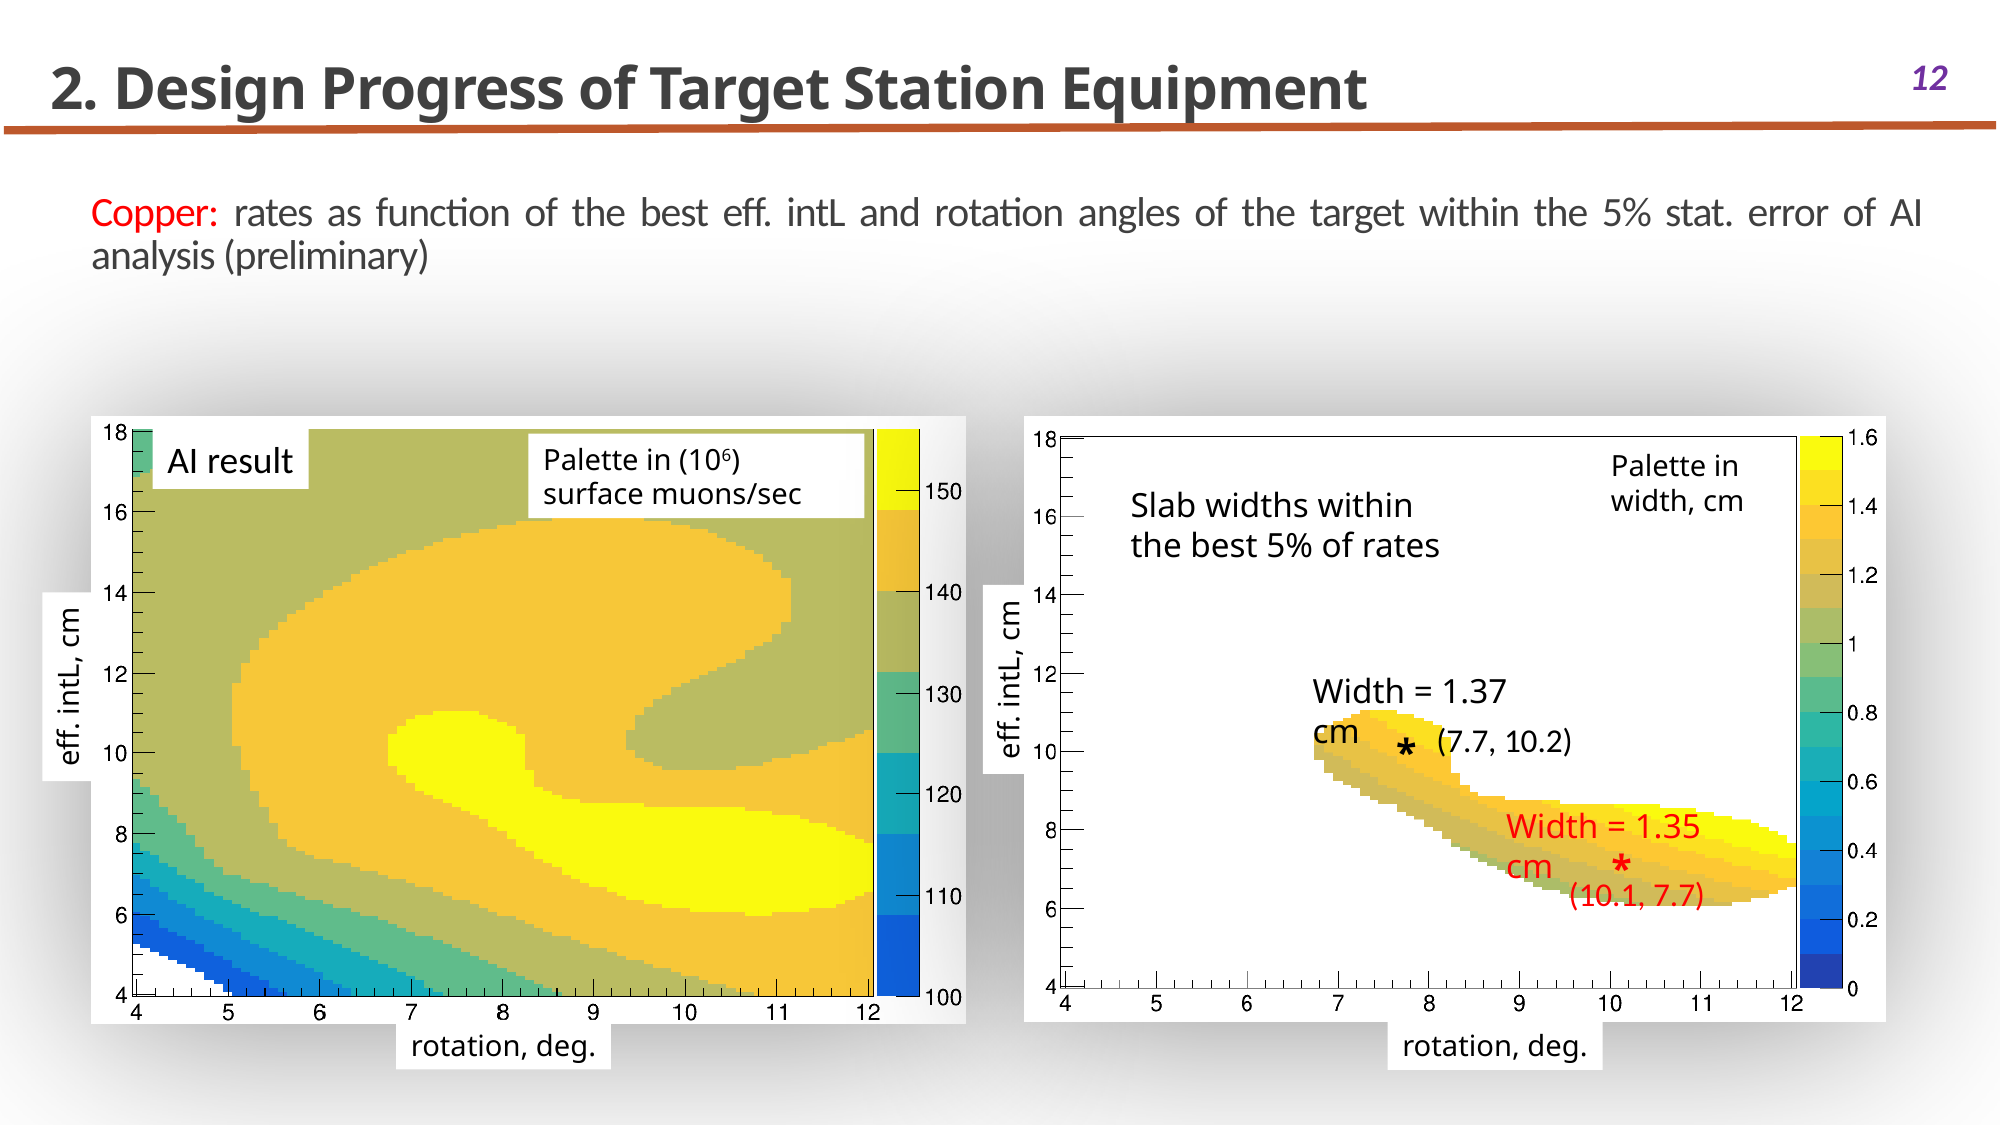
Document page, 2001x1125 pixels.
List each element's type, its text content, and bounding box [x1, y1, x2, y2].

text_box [41, 416, 966, 1069]
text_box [3, 124, 1997, 131]
title 2. Design Progress of Target Station Equipment [35, 24, 1761, 120]
text_box Copper: rates as function of the best eff. intL and rotation angles of the target within the 5% stat. error of AI analysis (preliminary) [76, 150, 1938, 286]
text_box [982, 416, 1887, 1069]
text_box 12 [1894, 45, 1978, 106]
